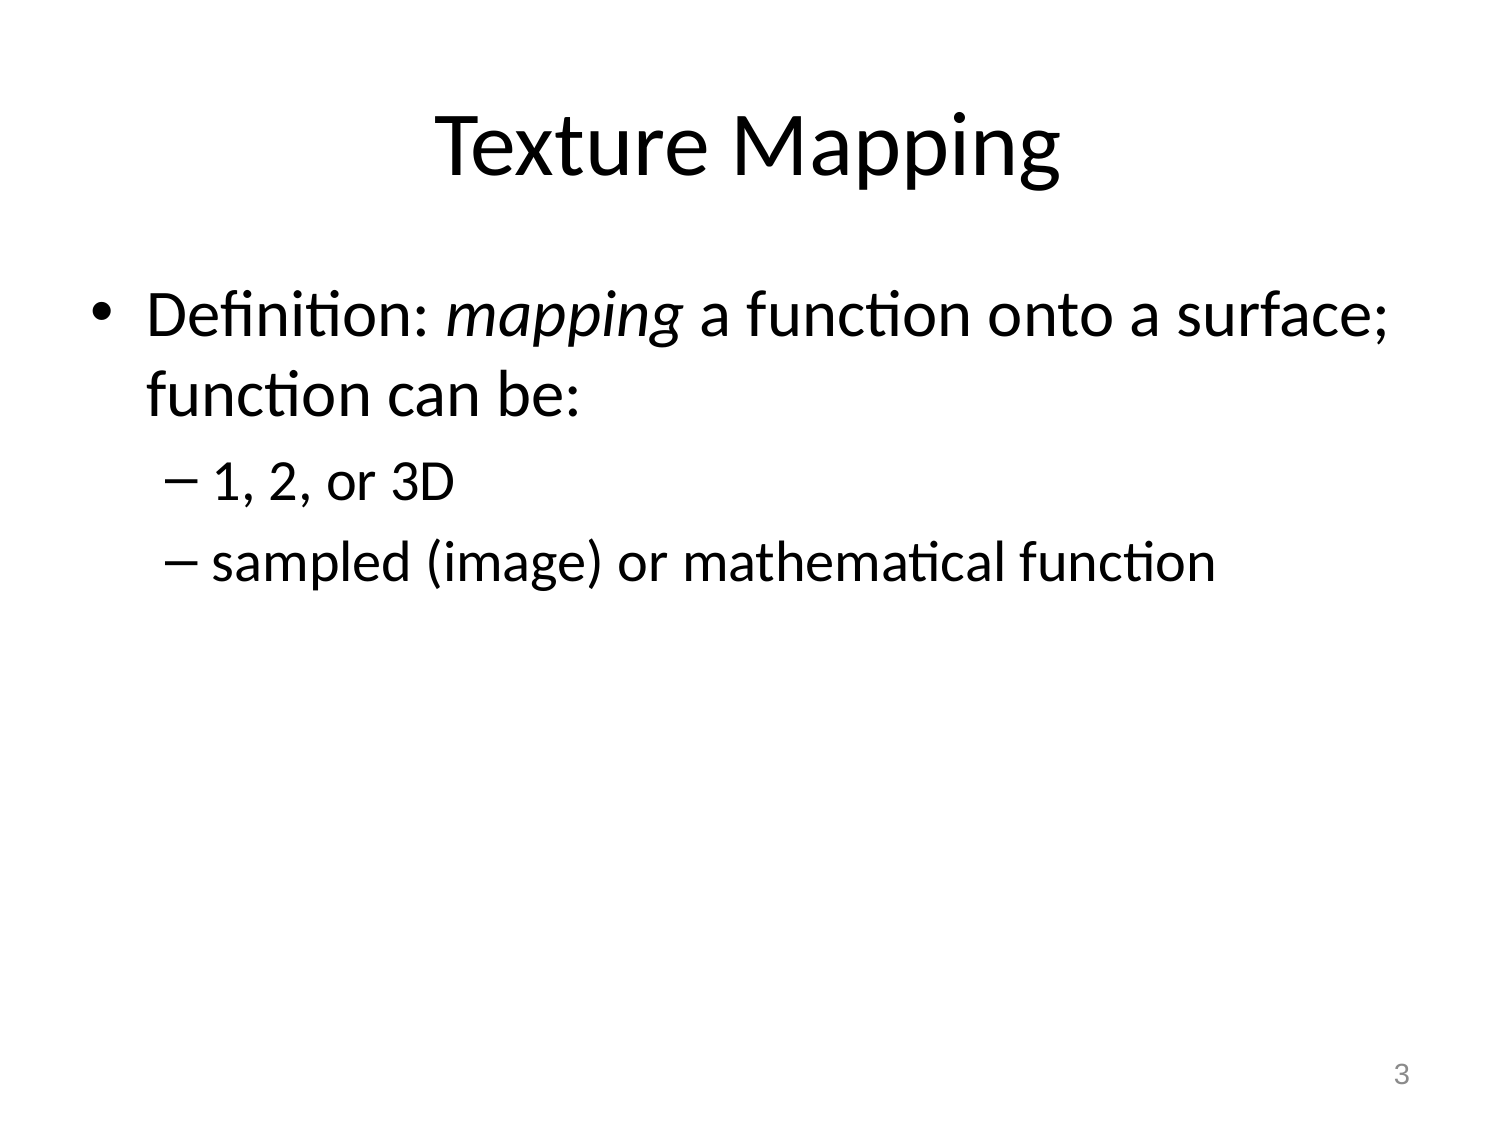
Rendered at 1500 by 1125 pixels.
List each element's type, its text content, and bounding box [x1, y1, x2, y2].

list Definition: mapping a function onto a surface; function can be: 1, 2, or 3D sampled (image) or mathematical function [75, 262, 1425, 1006]
slide_number 3 [1074, 1042, 1425, 1103]
title Texture Mapping [34, 44, 1463, 233]
